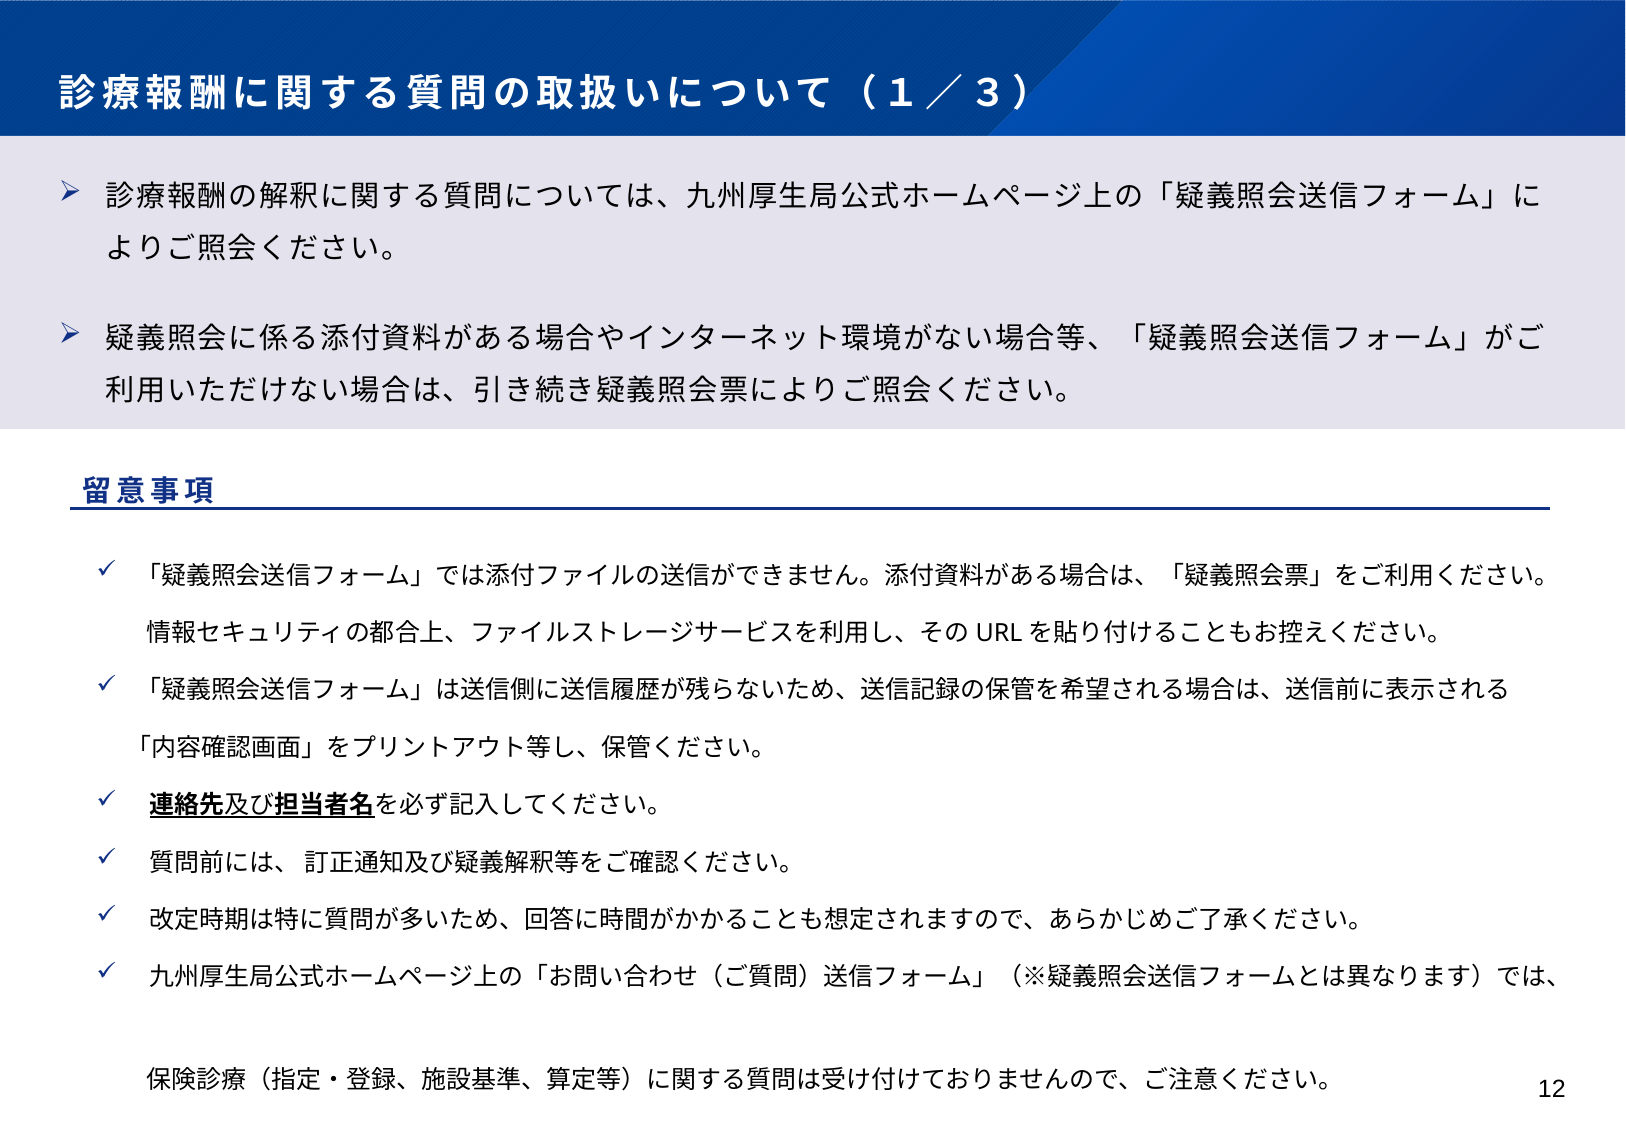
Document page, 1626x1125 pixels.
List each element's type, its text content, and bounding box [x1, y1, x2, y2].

list 診療報酬の解釈に関する質問については、九州厚生局公式ホームページ上の「疑義照会送信フォーム」によりご照会ください。 疑義照会に係る添付資料がある場合やインターネット環境がない場合等、「疑義照会送信フォーム」がご利用いただけない場合は、引き続き疑義照会票によりご照会ください。 [0, 135, 1625, 429]
title 診療報酬に関する質問の取扱いについて（１／３） [0, 0, 1625, 135]
slide_number 12 [1462, 1072, 1566, 1118]
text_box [21, 462, 1550, 1055]
